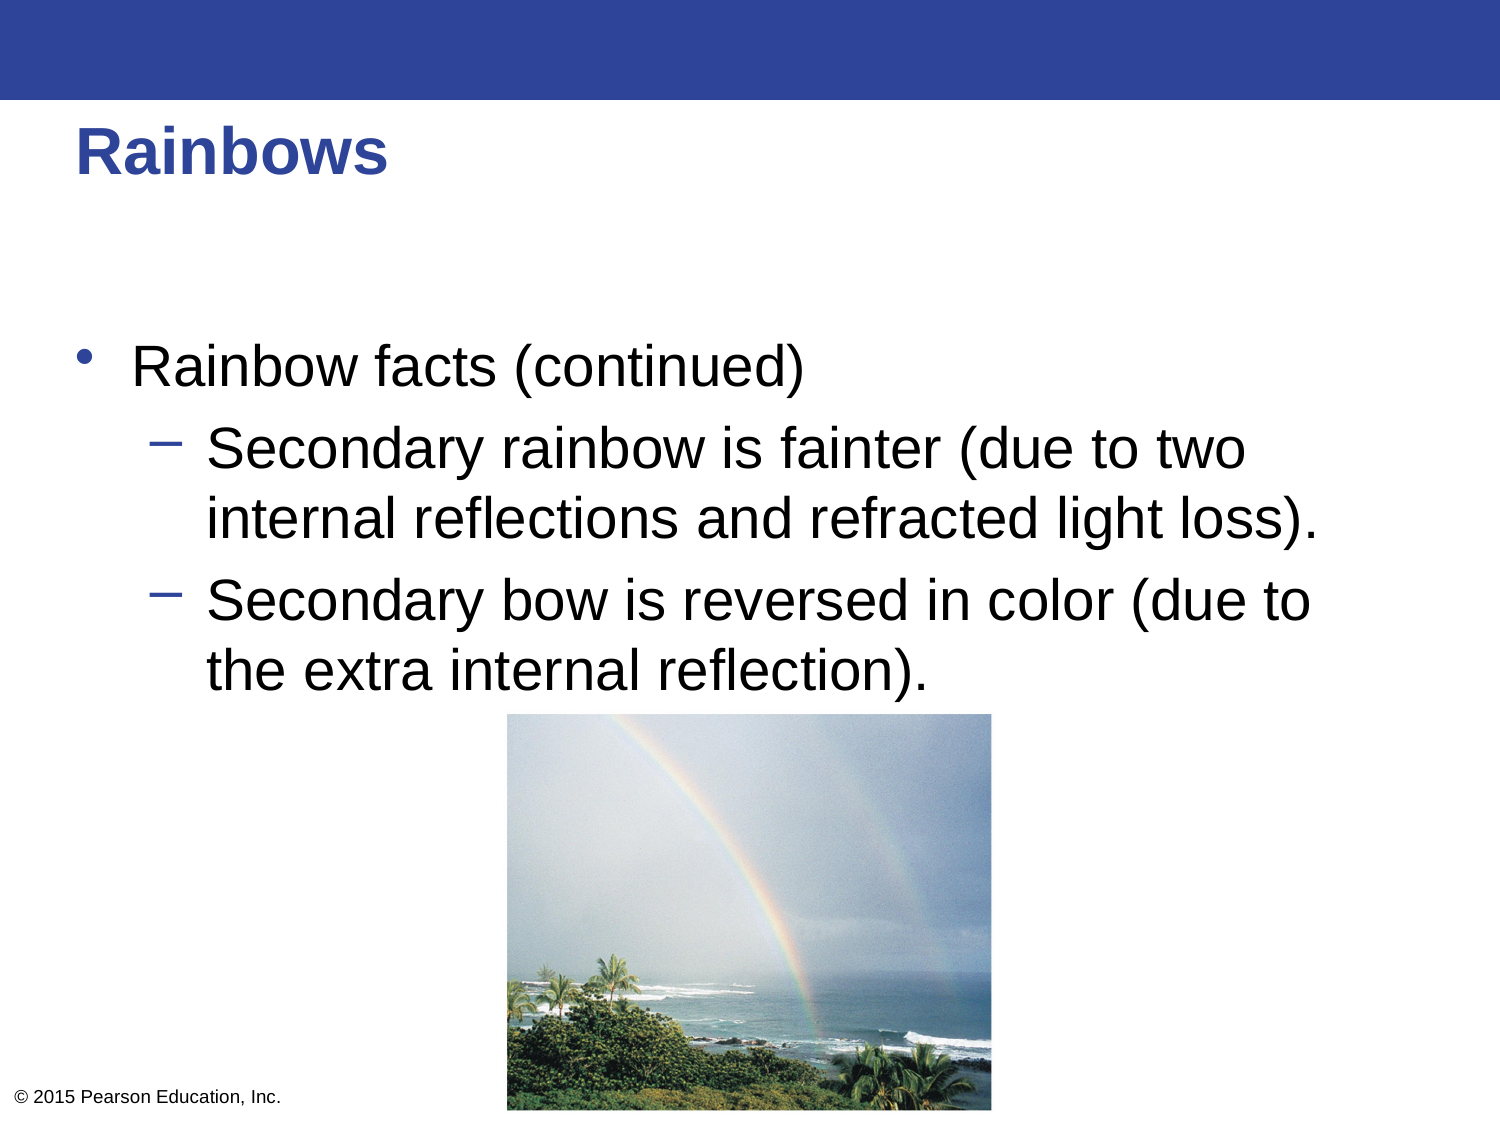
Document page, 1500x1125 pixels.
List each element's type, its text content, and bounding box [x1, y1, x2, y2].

list Rainbow facts (continued) Secondary rainbow is fainter (due to two internal reflections and refracted light loss). Secondary bow is reversed in color (due to the extra internal reflection). [59, 321, 1410, 1085]
title Rainbows [0, 100, 1500, 196]
picture [503, 710, 995, 1115]
footer © 2015 Pearson Education, Inc. [14, 1084, 498, 1115]
